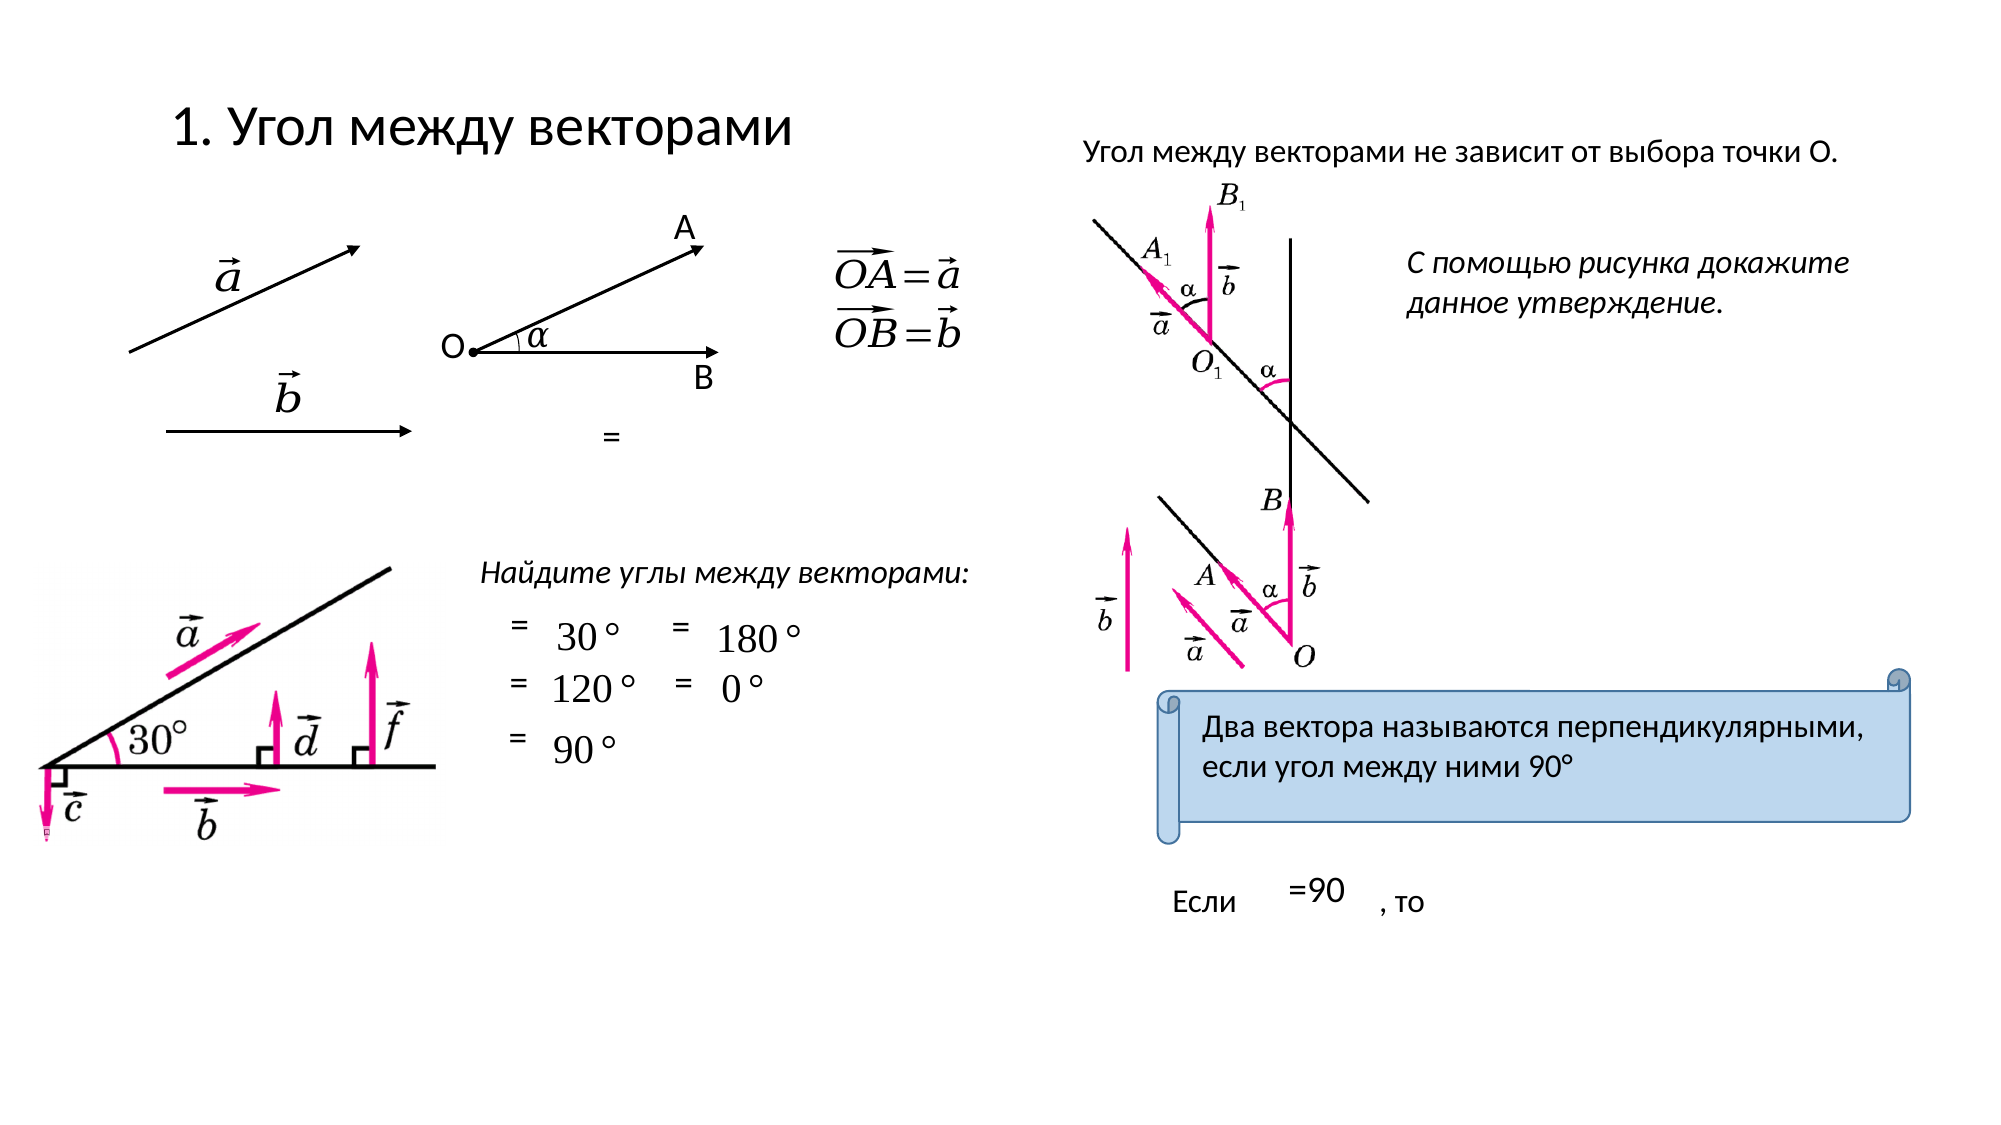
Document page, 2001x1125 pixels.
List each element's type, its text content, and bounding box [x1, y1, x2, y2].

text_box Найдите углы между векторами: [465, 542, 1012, 598]
text_box 1. Угол между векторами [155, 79, 1018, 165]
picture [1050, 169, 1399, 681]
text_box B [678, 353, 712, 404]
text_box A [658, 194, 692, 245]
text_box B [705, 344, 712, 352]
text_box Два вектора называются перпендикулярными, если угол между ними 90° [1187, 697, 1925, 792]
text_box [129, 245, 361, 353]
text_box Угол между векторами не зависит от выбора точки О. [1068, 121, 1950, 177]
text_box [1156, 668, 1912, 845]
text_box O [425, 313, 459, 374]
picture [33, 562, 446, 846]
text_box [468, 347, 478, 358]
text_box С помощью рисунка докажите данное утверждение. [1399, 233, 1927, 328]
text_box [472, 245, 705, 352]
